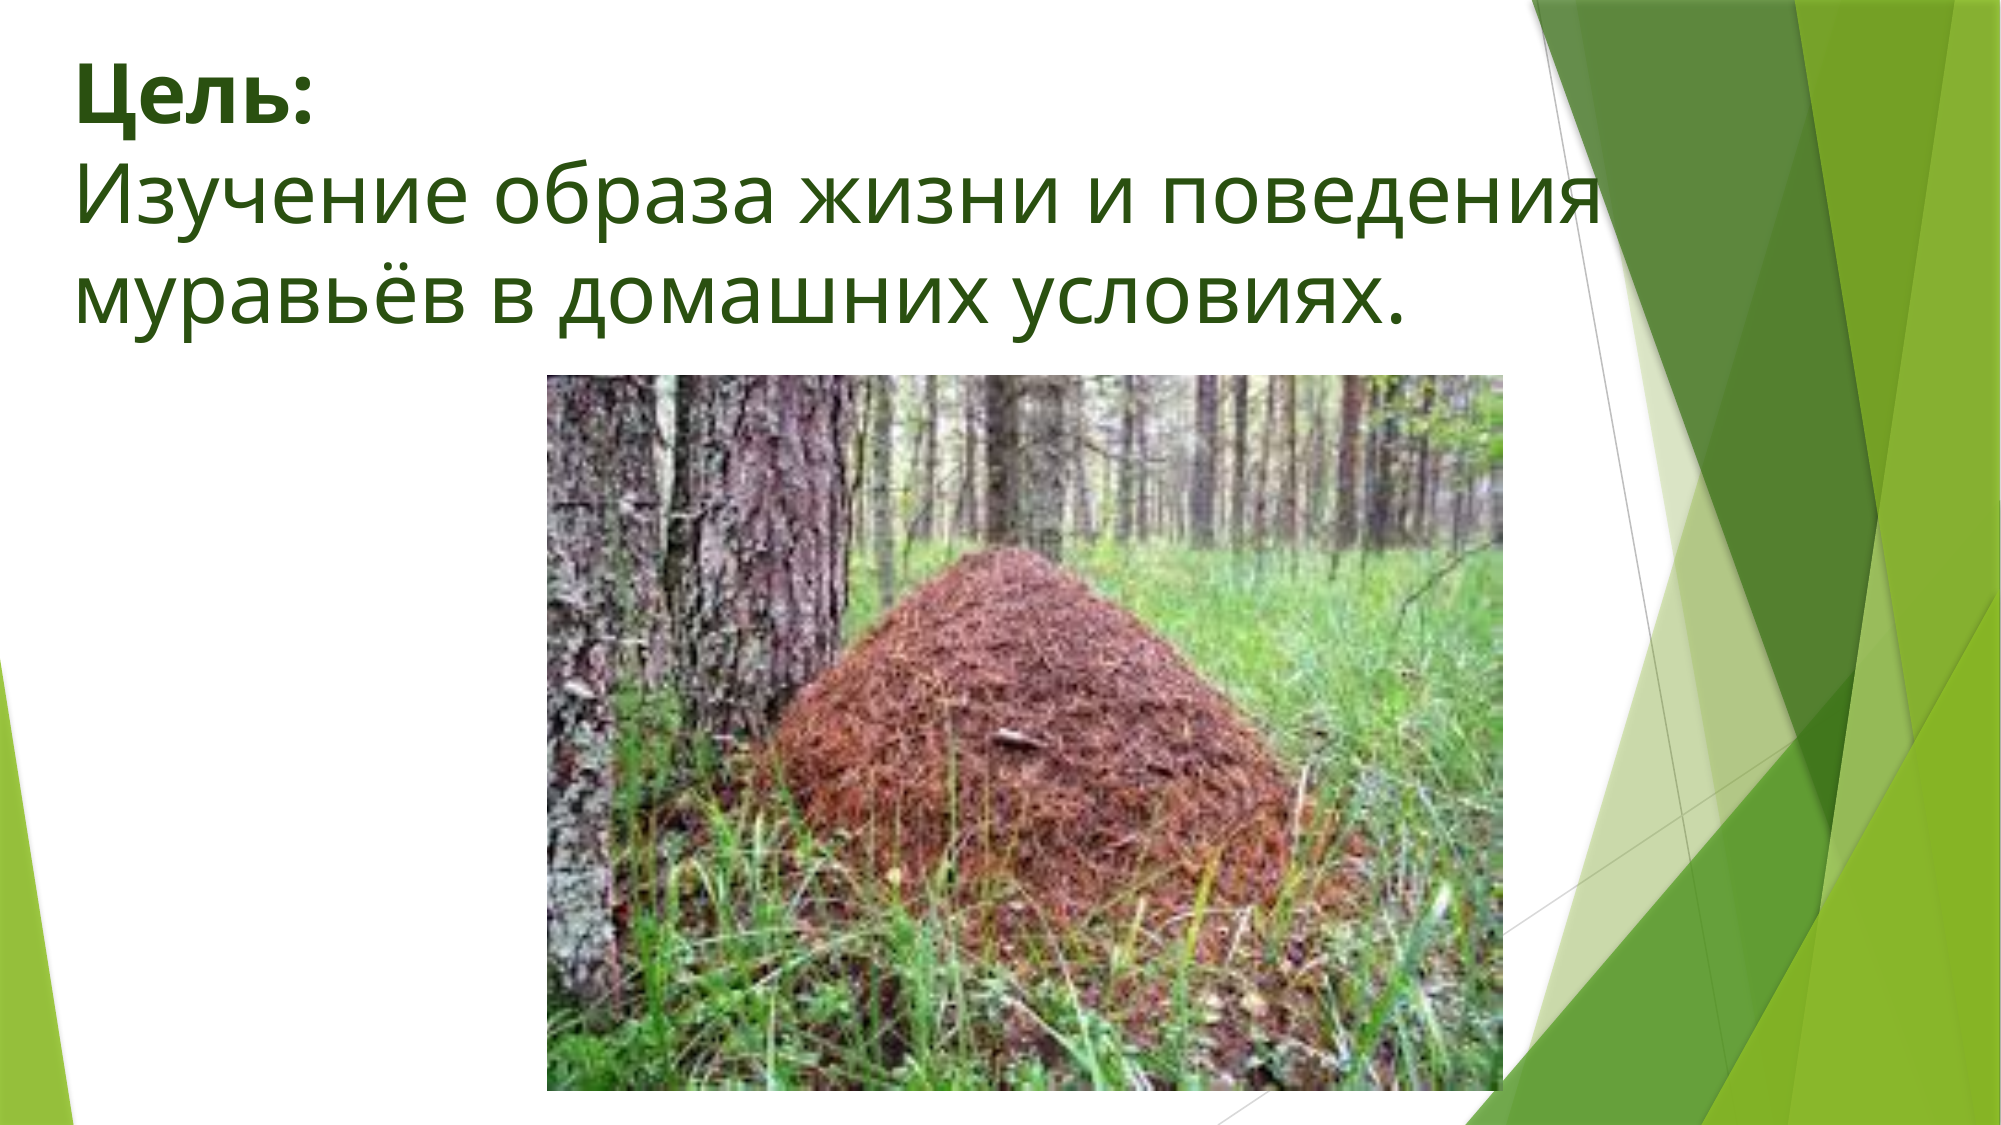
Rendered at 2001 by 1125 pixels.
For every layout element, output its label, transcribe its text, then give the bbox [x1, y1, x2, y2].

title Цель: Изучение образа жизни и поведения муравьёв в домашних условиях. [57, 32, 1665, 1125]
picture [546, 374, 1503, 1092]
